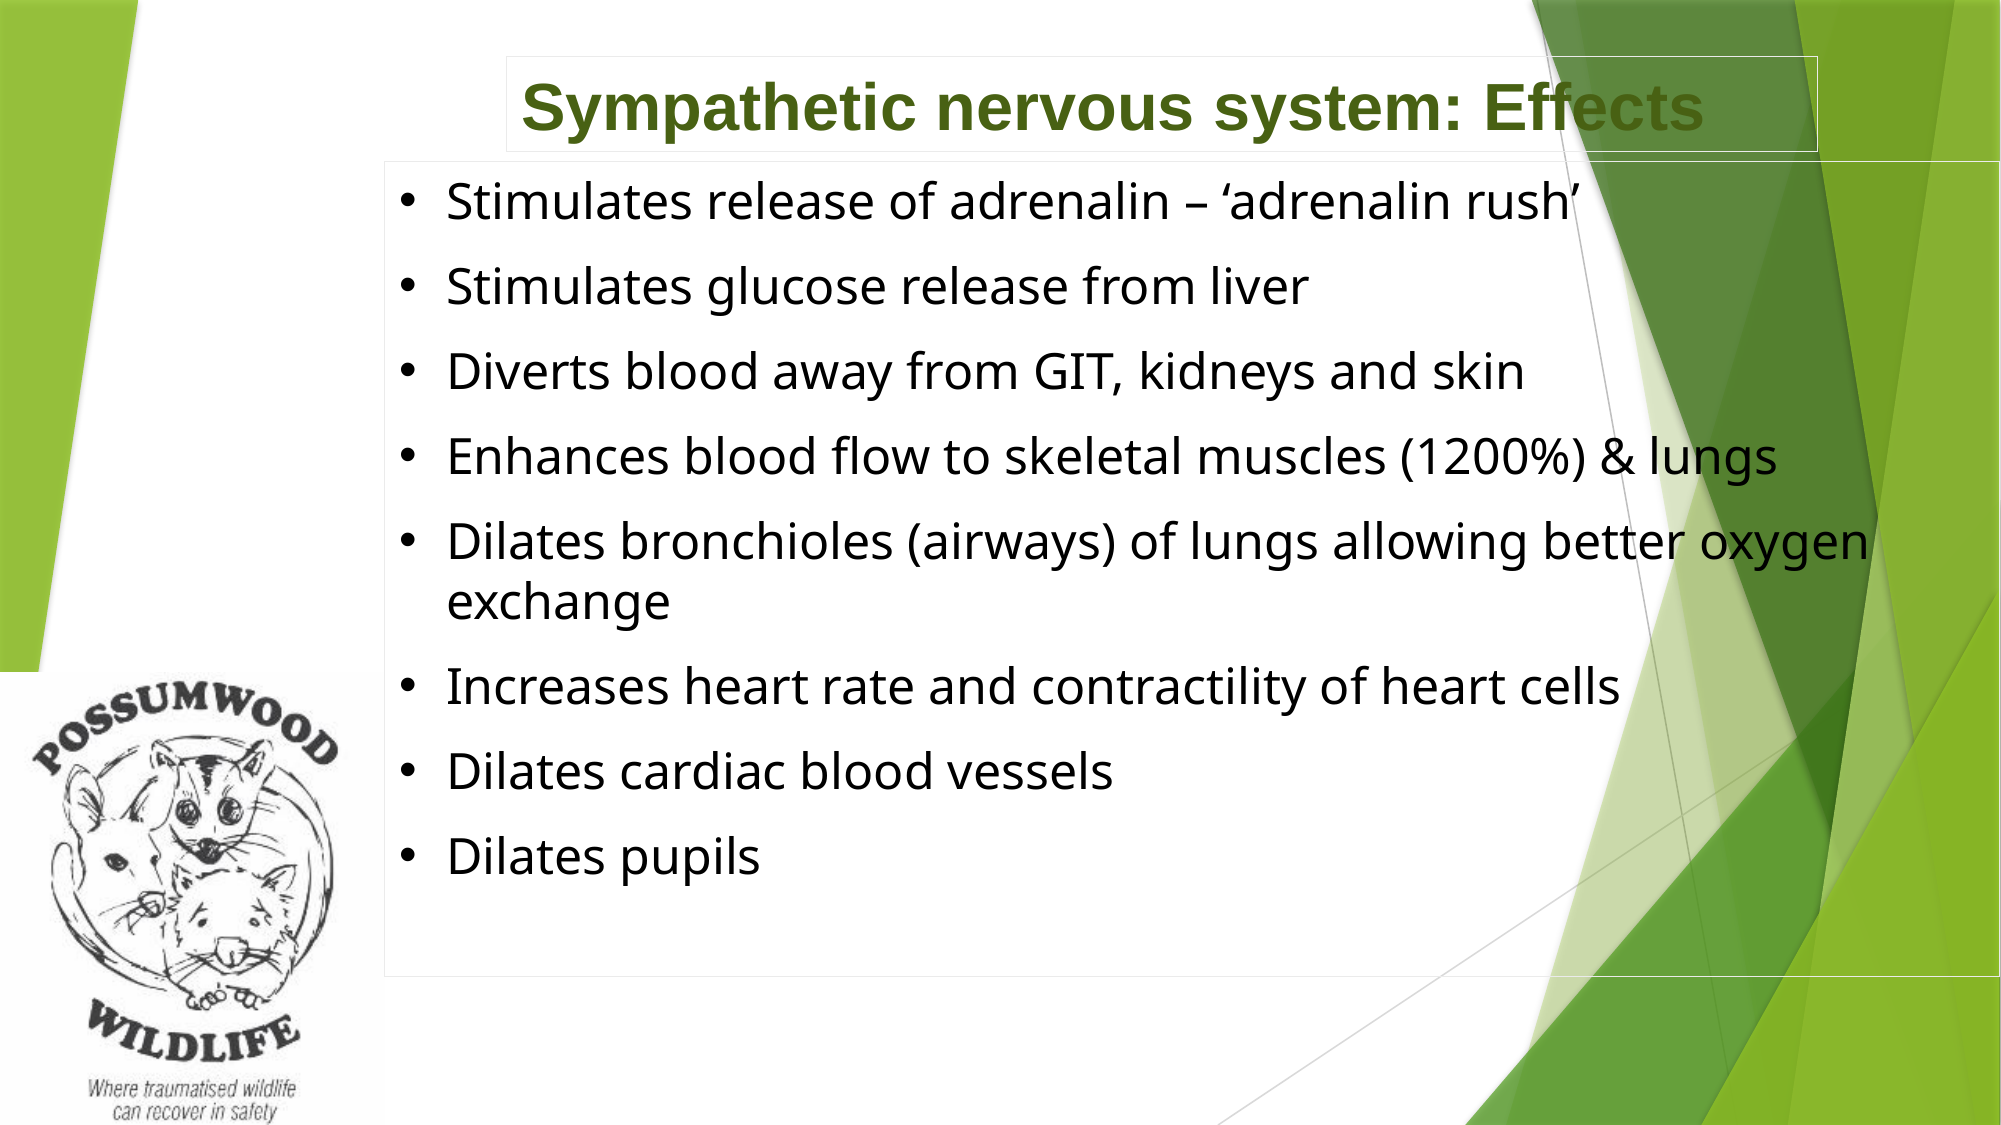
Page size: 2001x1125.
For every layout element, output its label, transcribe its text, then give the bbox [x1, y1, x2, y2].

text_box Sympathetic nervous system: Effects [506, 56, 1818, 152]
text_box Stimulates release of adrenalin – ‘adrenalin rush’ Stimulates glucose release from liver Diverts blood away from GIT, kidneys and skin Enhances blood flow to skeletal muscles (1200%) & lungs Dilates bronchioles (airways) of lungs allowing better oxygen exchange Increases heart rate and contractility of heart cells Dilates cardiac blood vessels Dilates pupils [384, 161, 2000, 977]
picture [0, 672, 385, 1125]
